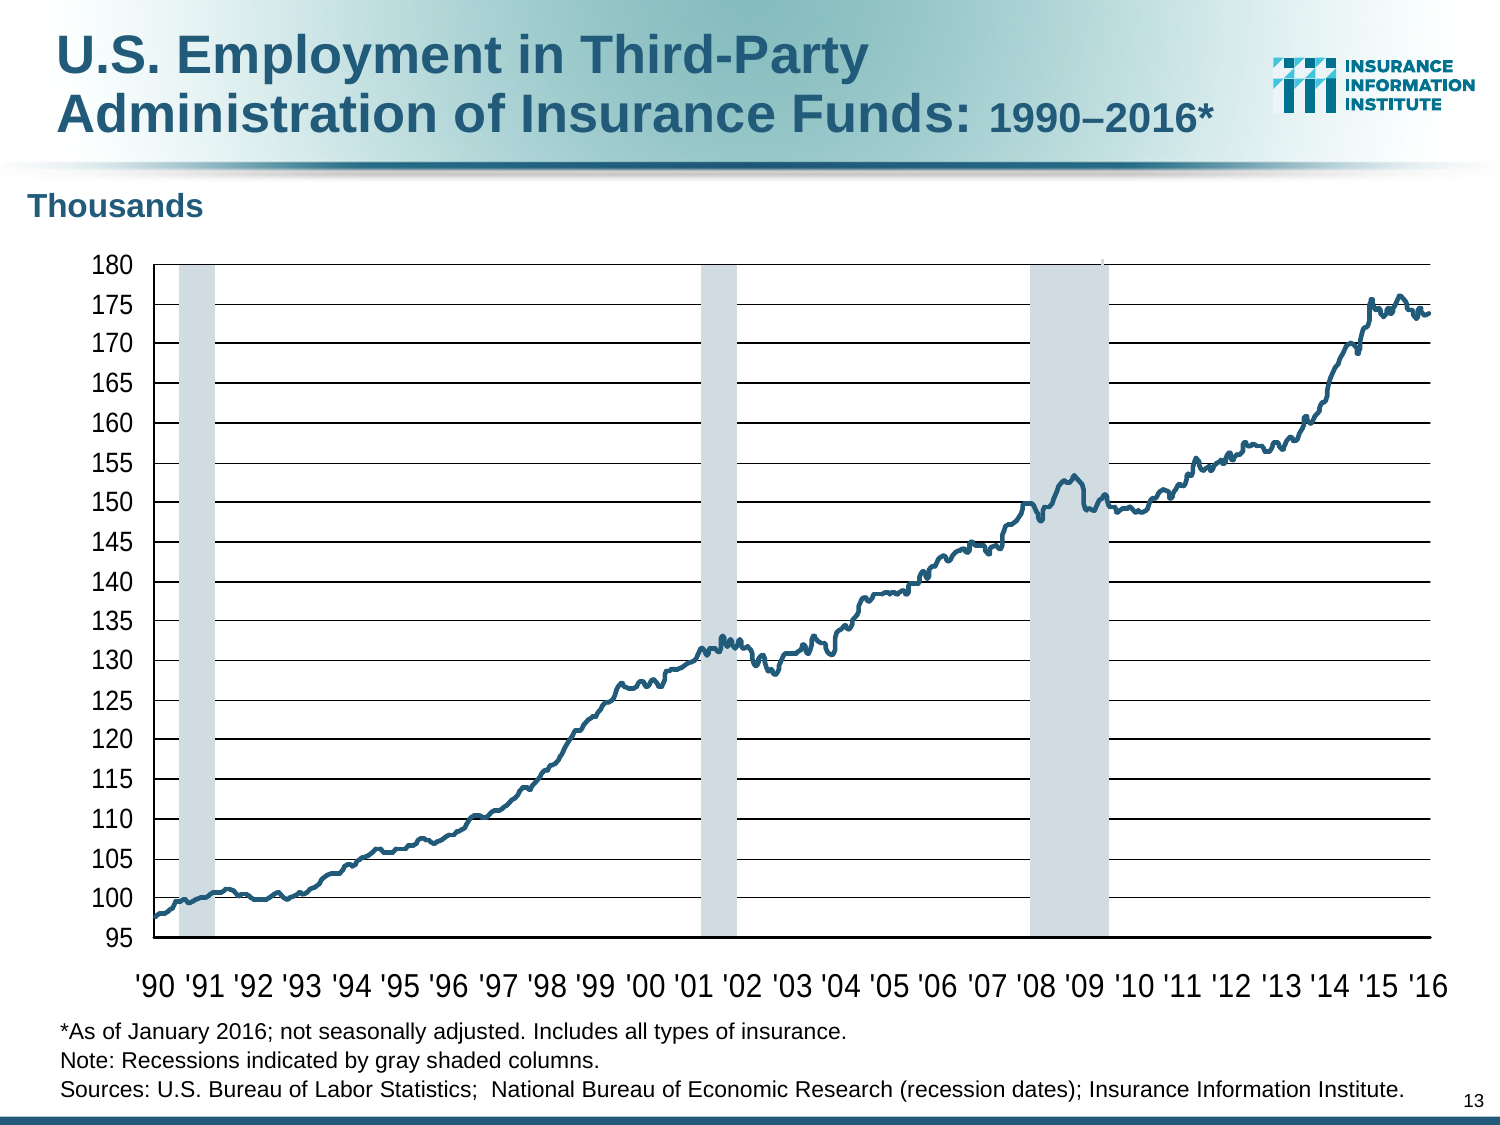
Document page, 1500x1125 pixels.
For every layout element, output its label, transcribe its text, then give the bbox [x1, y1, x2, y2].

title U.S. Employment in Third-Party Administration of Insurance Funds: 1990–2016* [48, 14, 1263, 156]
text_box 13 [1432, 1091, 1485, 1111]
text_box Thousands [27, 188, 428, 225]
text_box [78, 229, 1448, 1032]
text_box *As of January 2016; not seasonally adjusted. Includes all types of insurance. Note: Recessions indicated by gray shaded columns. Sources: U.S. Bureau of Labor Statistics; National Bureau of Economic Research (recession dates); Insurance Information Institute. [0, 1021, 1432, 1125]
picture [0, 0, 1500, 189]
